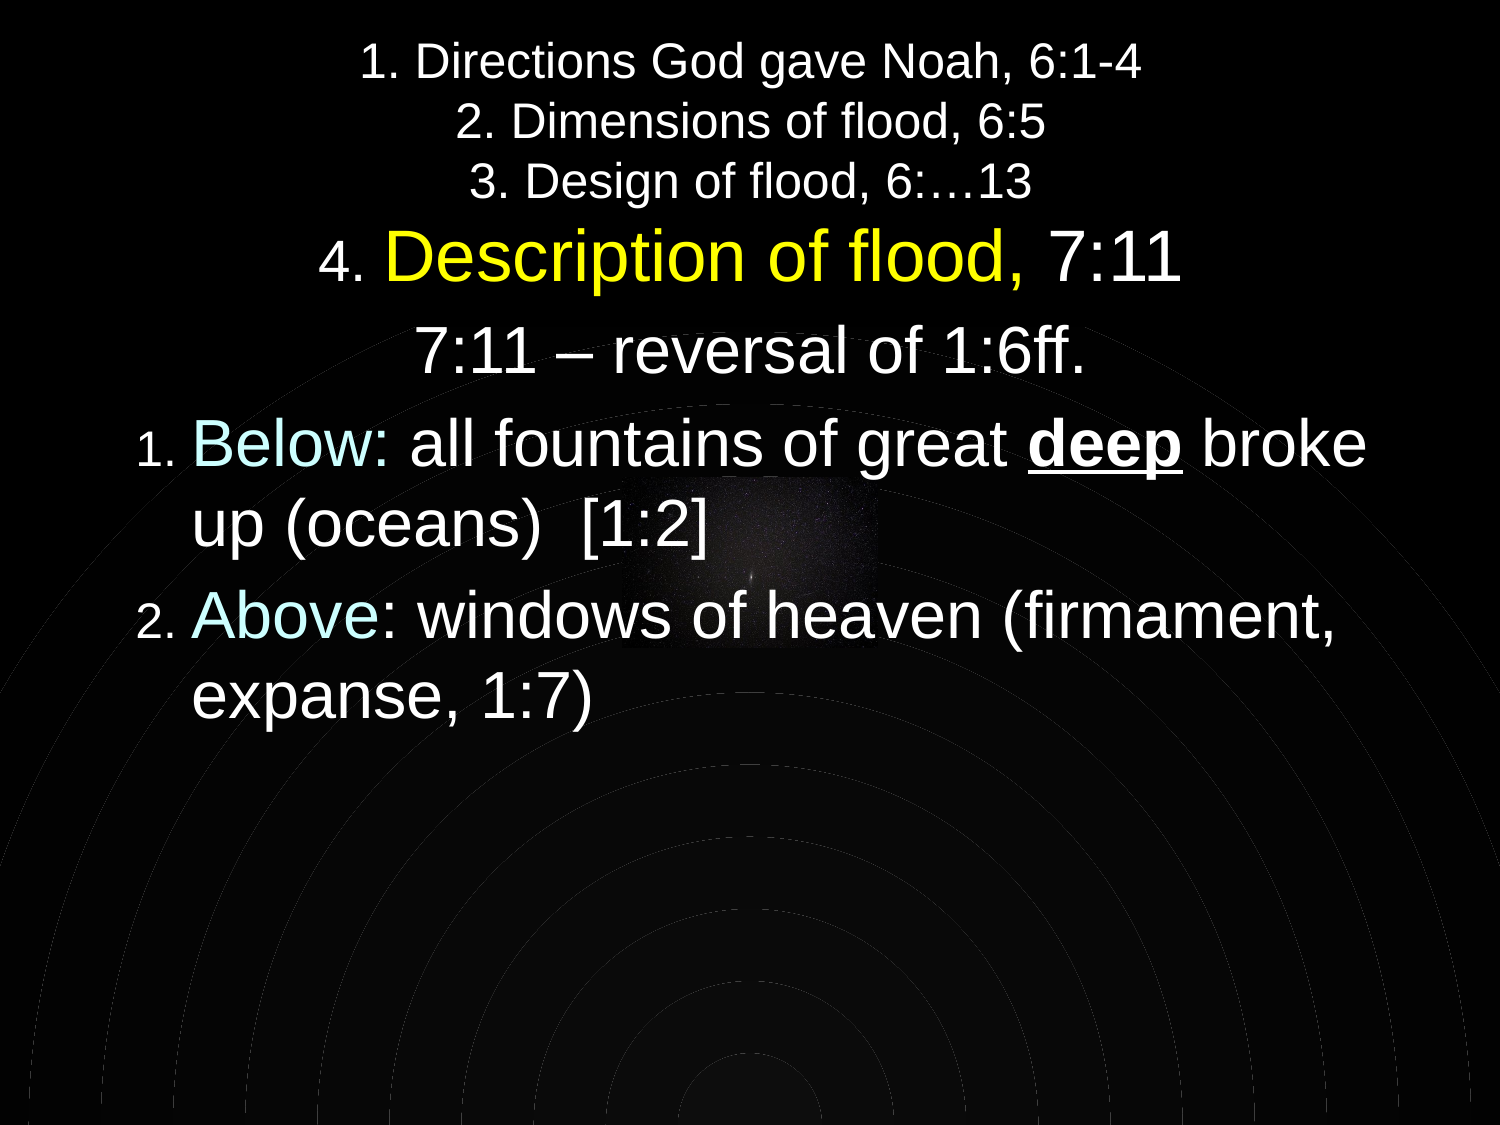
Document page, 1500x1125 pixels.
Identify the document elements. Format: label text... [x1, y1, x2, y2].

text_box 7:11 – reversal of 1:6ff. 1. Below: all fountains of great deep broke up (oceans) [1:2] 2. Above: windows of heaven (firmament, expanse, 1:7) [44, 298, 1459, 1015]
picture [622, 477, 878, 648]
text_box 1. Directions God gave Noah, 6:1-4 2. Dimensions of flood, 6:5 3. Design of flood, 6:…13 4. Description of flood, 7:11 [29, 0, 1473, 327]
